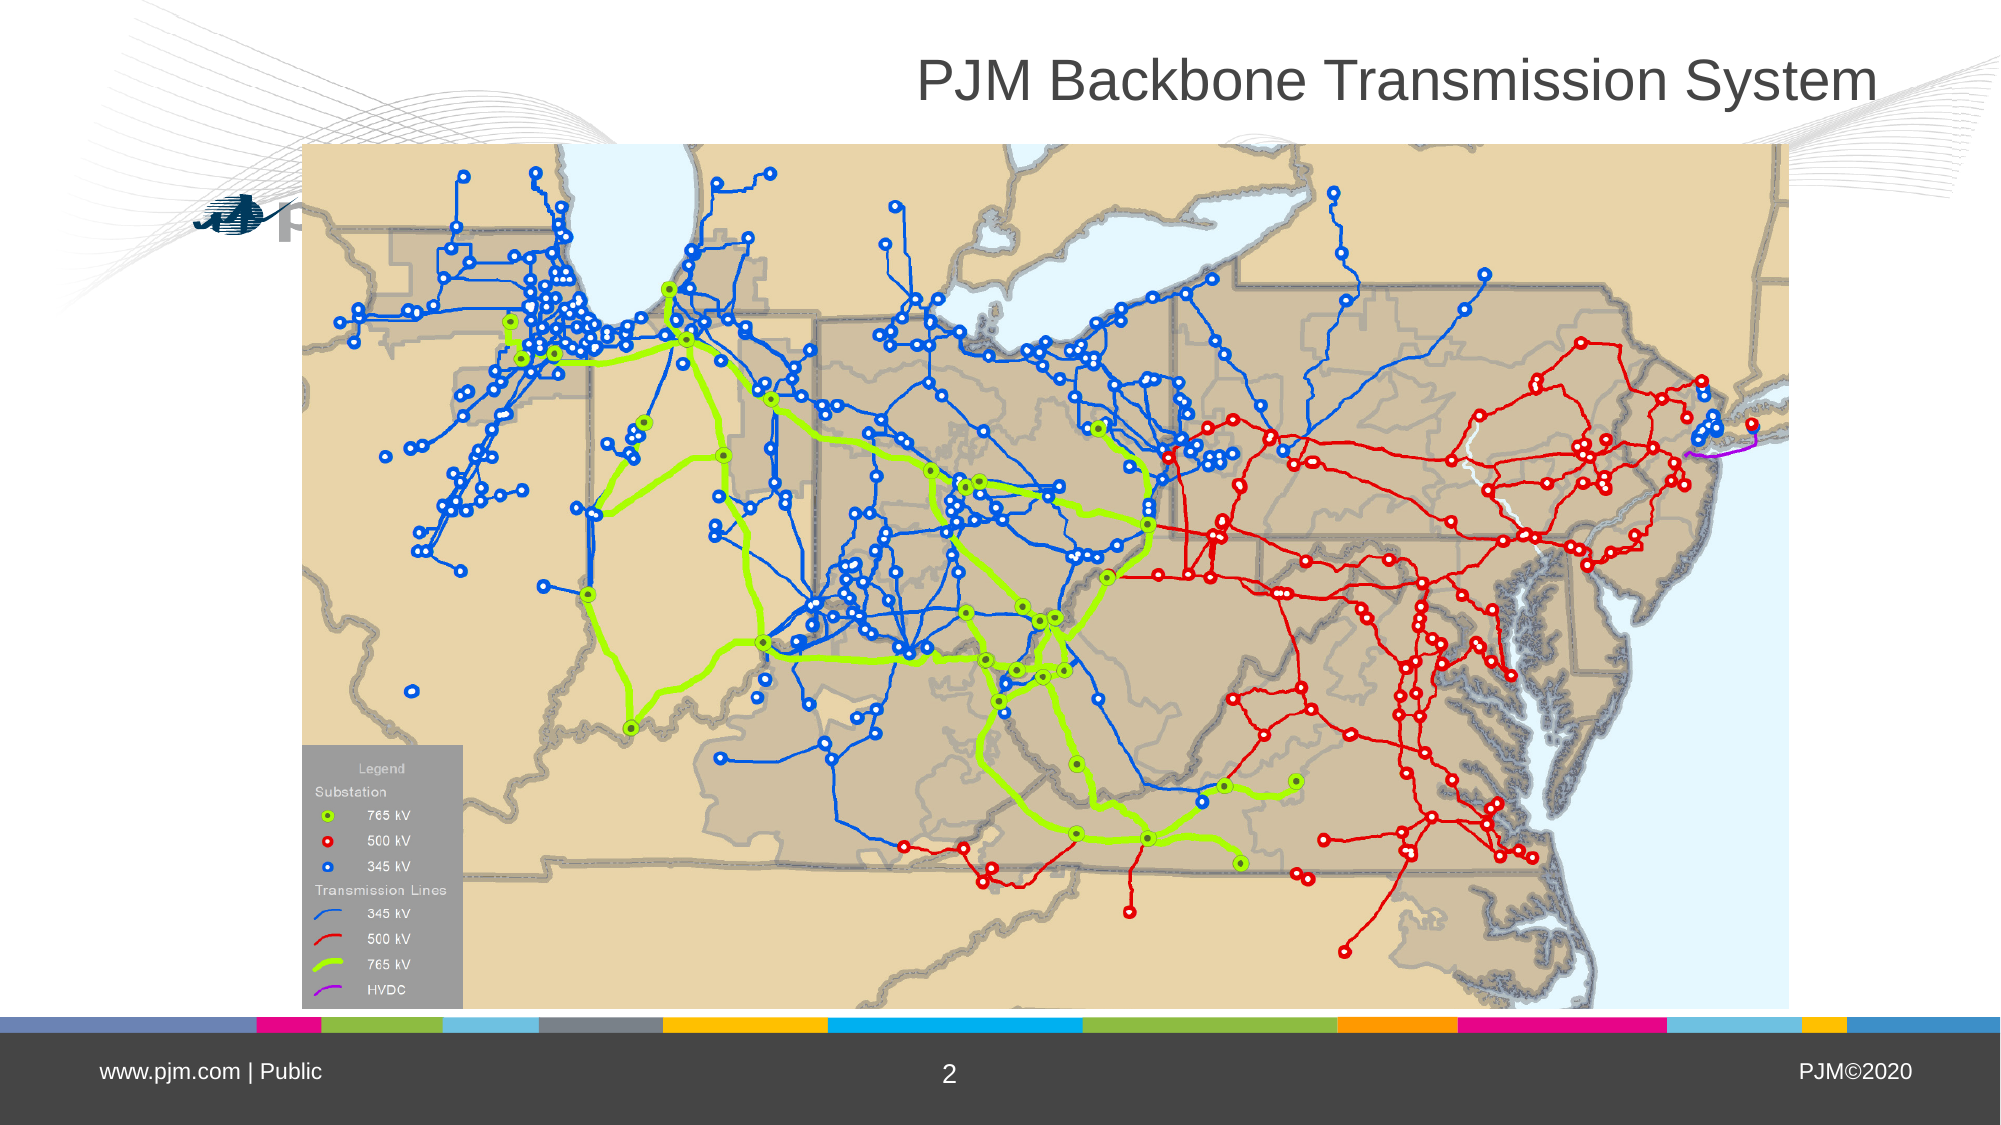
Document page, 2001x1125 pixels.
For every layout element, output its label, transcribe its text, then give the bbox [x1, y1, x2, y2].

title PJM Backbone Transmission System [100, 24, 1900, 130]
picture [302, 144, 1789, 1009]
